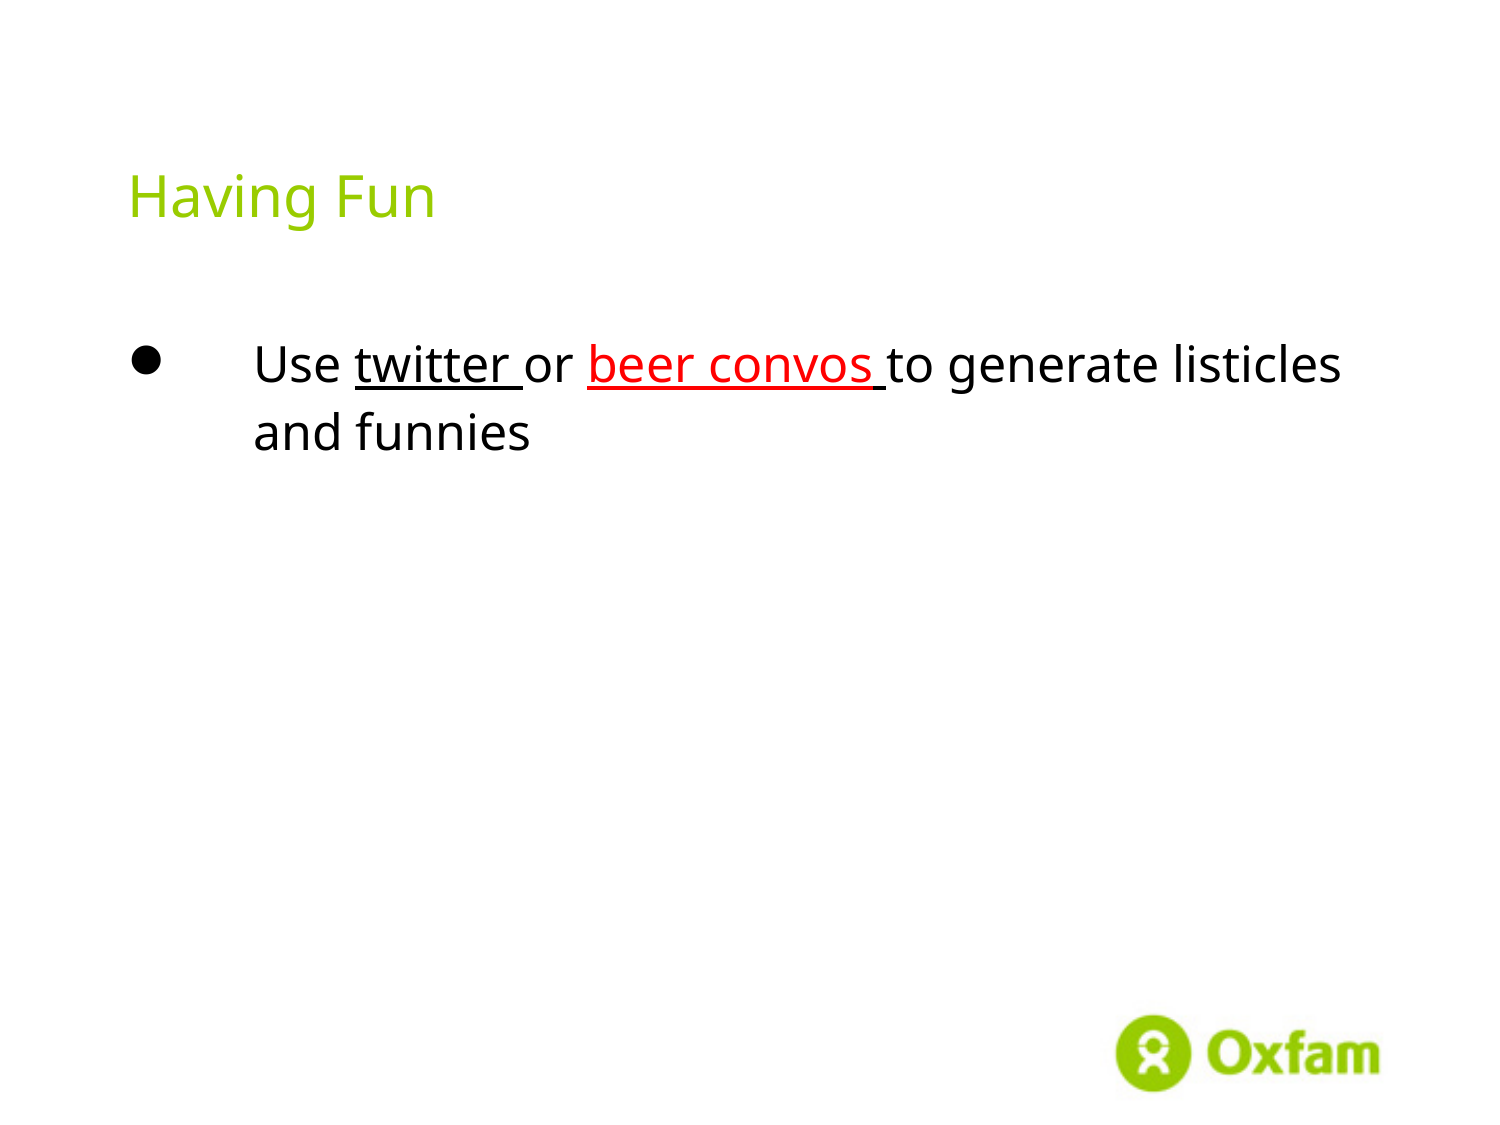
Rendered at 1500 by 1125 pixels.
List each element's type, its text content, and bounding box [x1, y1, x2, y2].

title Having Fun [112, 99, 1388, 288]
list Use twitter or beer convos to generate listicles and funnies [112, 324, 1388, 1001]
picture [1100, 999, 1396, 1109]
